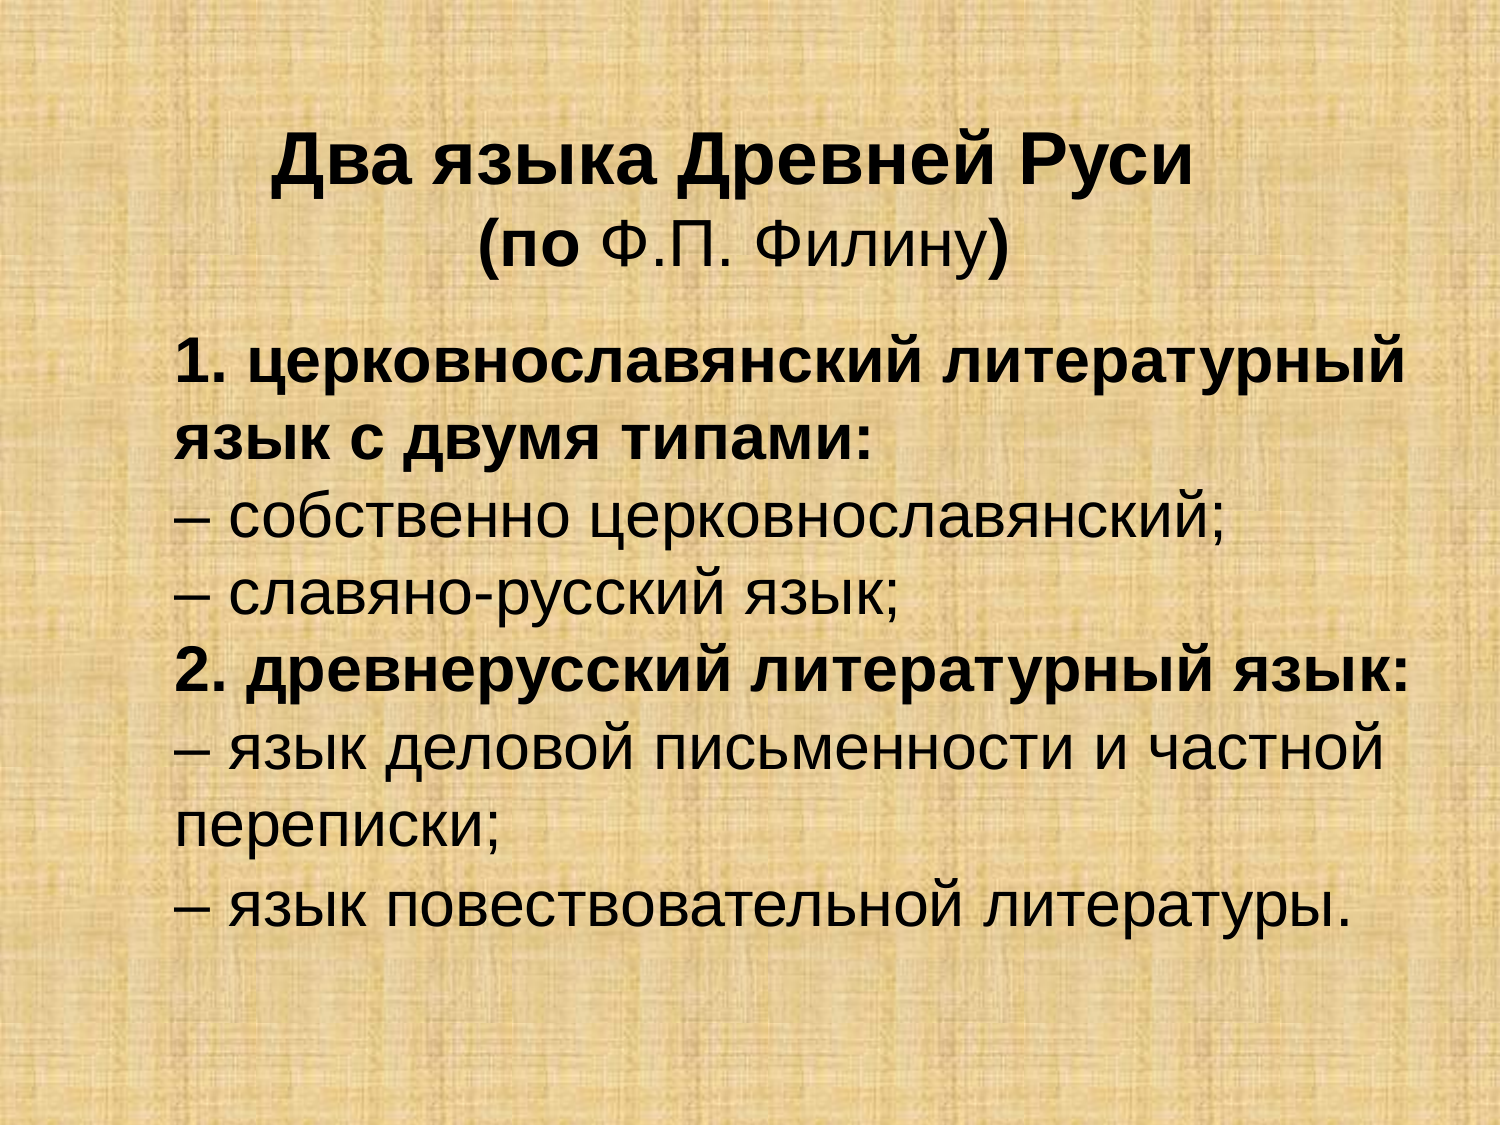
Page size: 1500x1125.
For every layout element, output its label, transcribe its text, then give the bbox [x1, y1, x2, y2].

picture [0, 0, 1500, 1125]
text_box Два языка Древней Руси (по Ф.П. Филину) [41, 86, 1447, 303]
title 1. церковнославянский литературный язык с двумя типами: – собственно церковнославянский; – славяно-русский язык; 2. древнерусский литературный язык: – язык деловой письменности и частной переписки; – язык повествовательной литературы. [159, 303, 1447, 1035]
